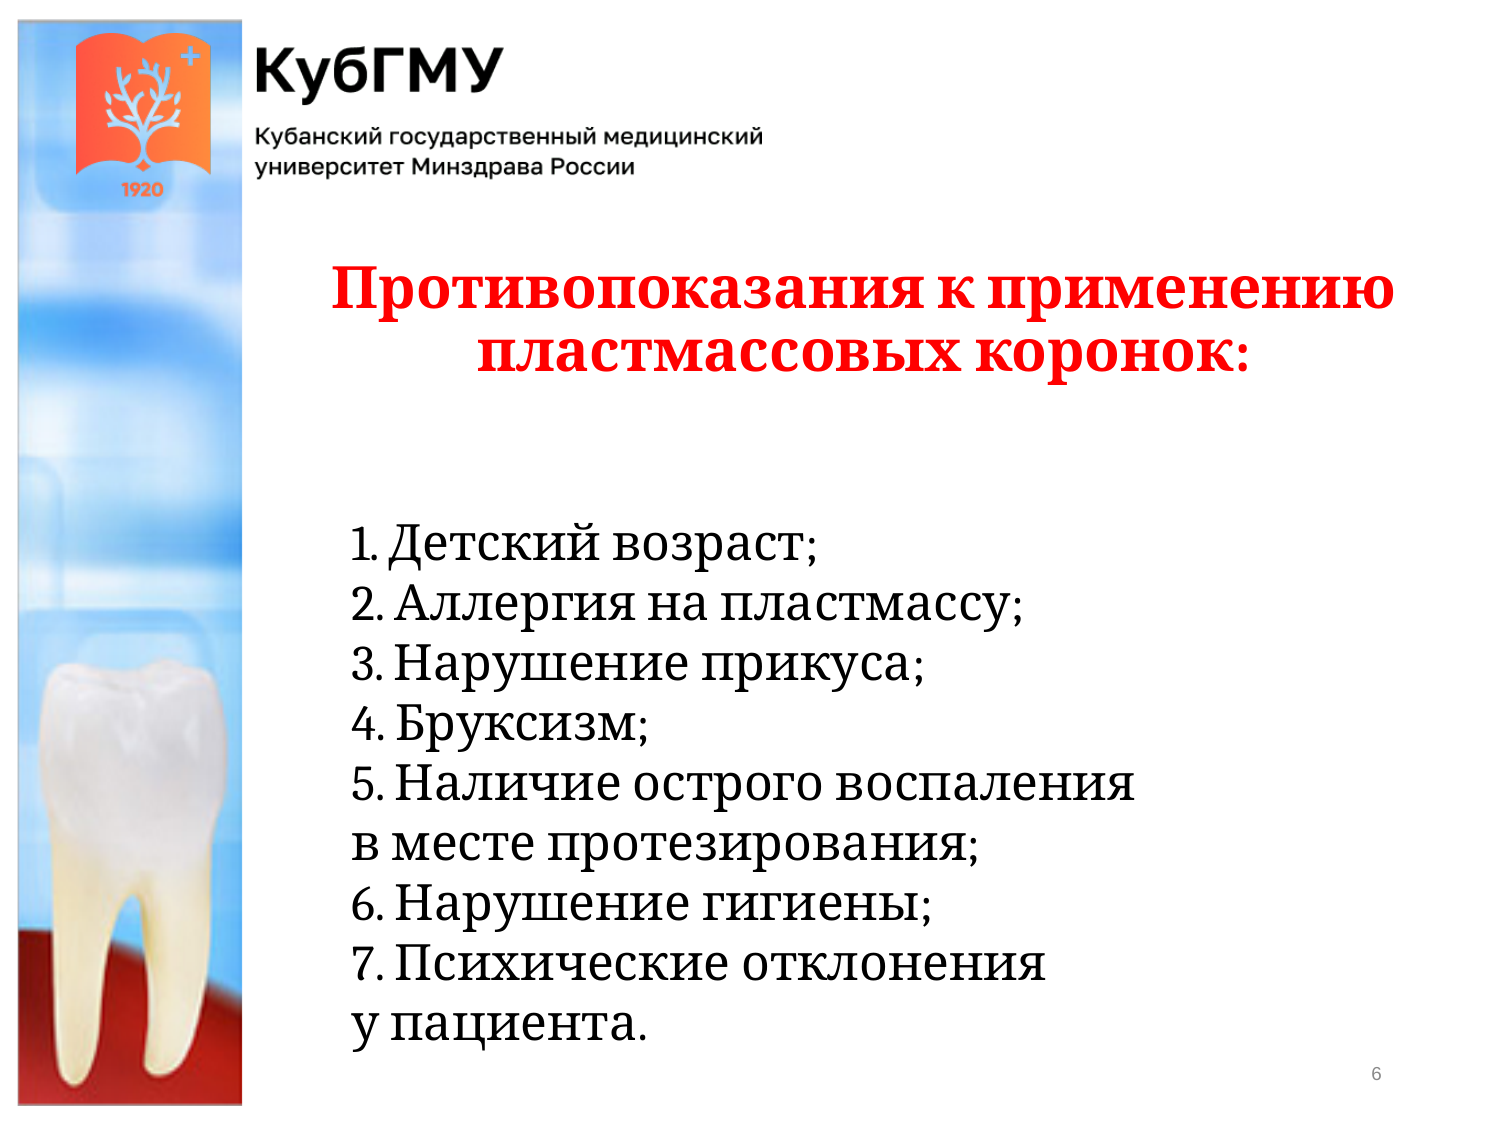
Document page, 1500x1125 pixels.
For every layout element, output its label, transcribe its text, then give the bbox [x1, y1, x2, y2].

picture [17, 18, 762, 1106]
text_box Противопоказания к применению пластмассовых коронок: [243, 250, 1498, 518]
slide_number 6 [1059, 1042, 1397, 1103]
text_box 1. Детский возраст; 2. Аллергия на пластмассу; 3. Нарушение прикуса; 4. Бруксизм; 5. Наличие острого воспаления в месте протезирования; 6. Нарушение гигиены; 7. Психические отклонения у пациента. [336, 503, 1294, 1059]
